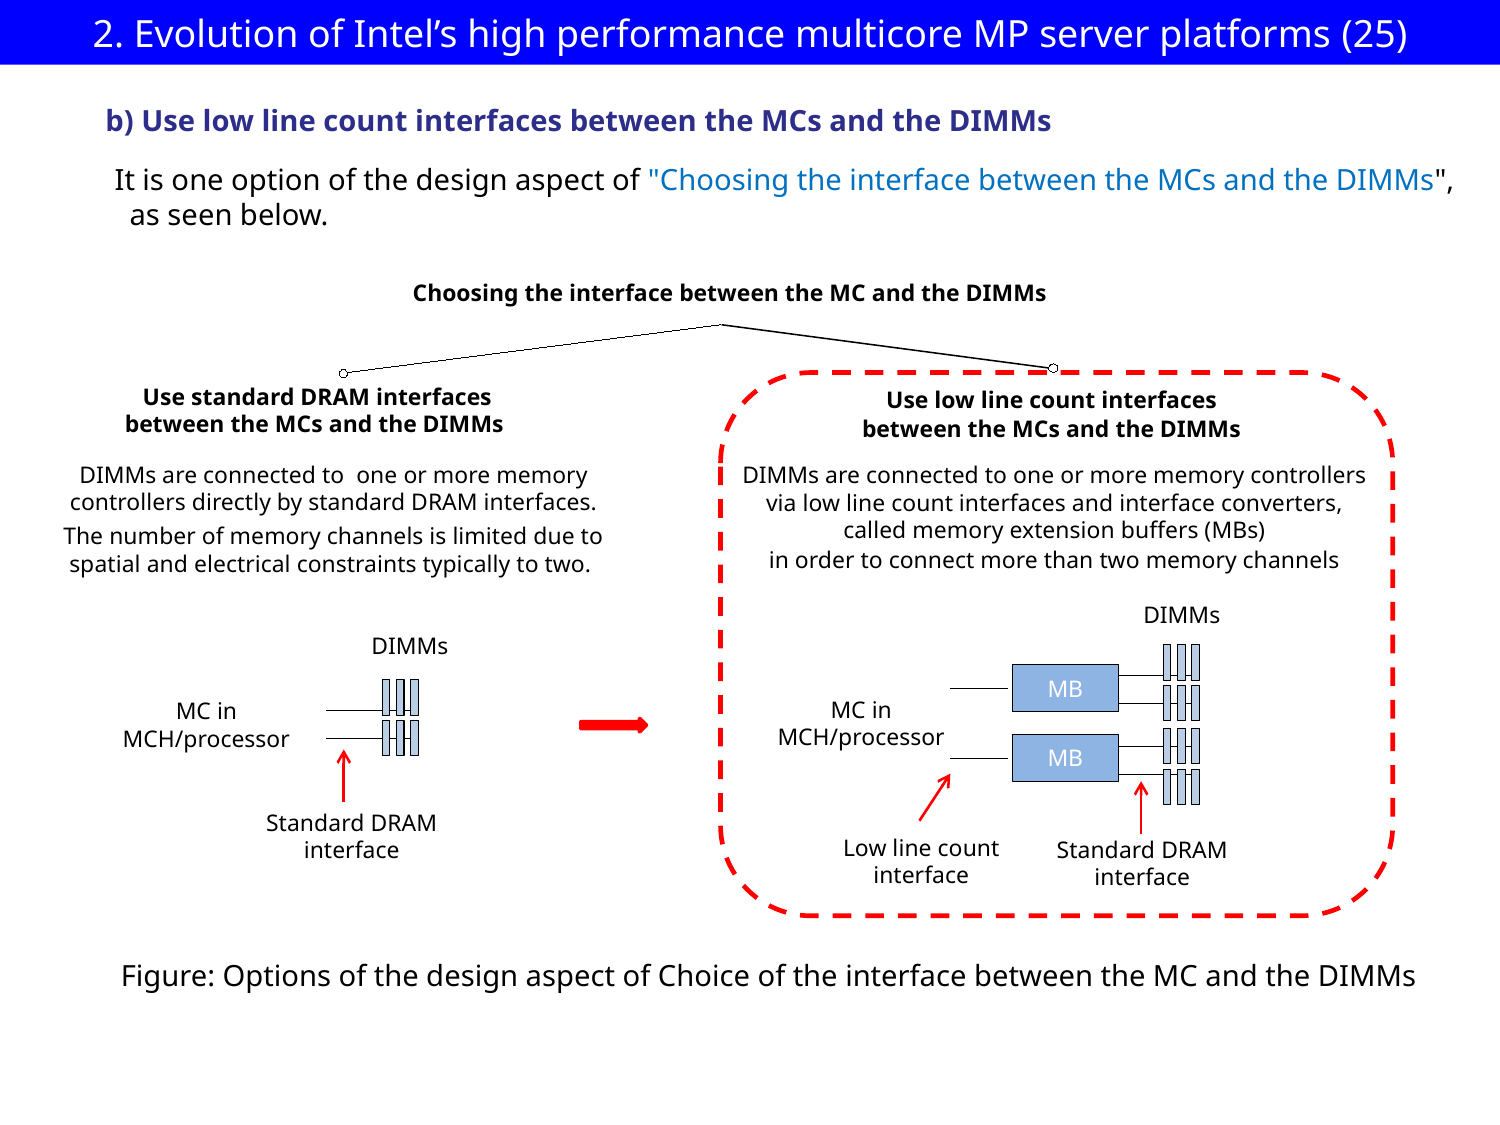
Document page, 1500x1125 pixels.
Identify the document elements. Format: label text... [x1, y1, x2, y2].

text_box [325, 624, 465, 757]
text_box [25, 272, 1488, 589]
text_box b) Use low line count interfaces between the MCs and the DIMMs [90, 95, 1068, 145]
title 2. Evolution of Intel’s high performance multicore MP server platforms (25) [0, 0, 1500, 65]
text_box [579, 716, 649, 734]
text_box MC in MCH/processor [107, 689, 306, 760]
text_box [950, 644, 1200, 806]
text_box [919, 773, 951, 822]
text_box [720, 597, 1393, 916]
text_box It is one option of the design aspect of "Choosing the interface between the MCs and the DIMMs", as seen below. [99, 154, 1477, 239]
text_box Standard DRAM interface [251, 800, 453, 871]
text_box Figure: Options of the design aspect of Choice of the interface between the MC and the DIMMs [106, 949, 1433, 1000]
